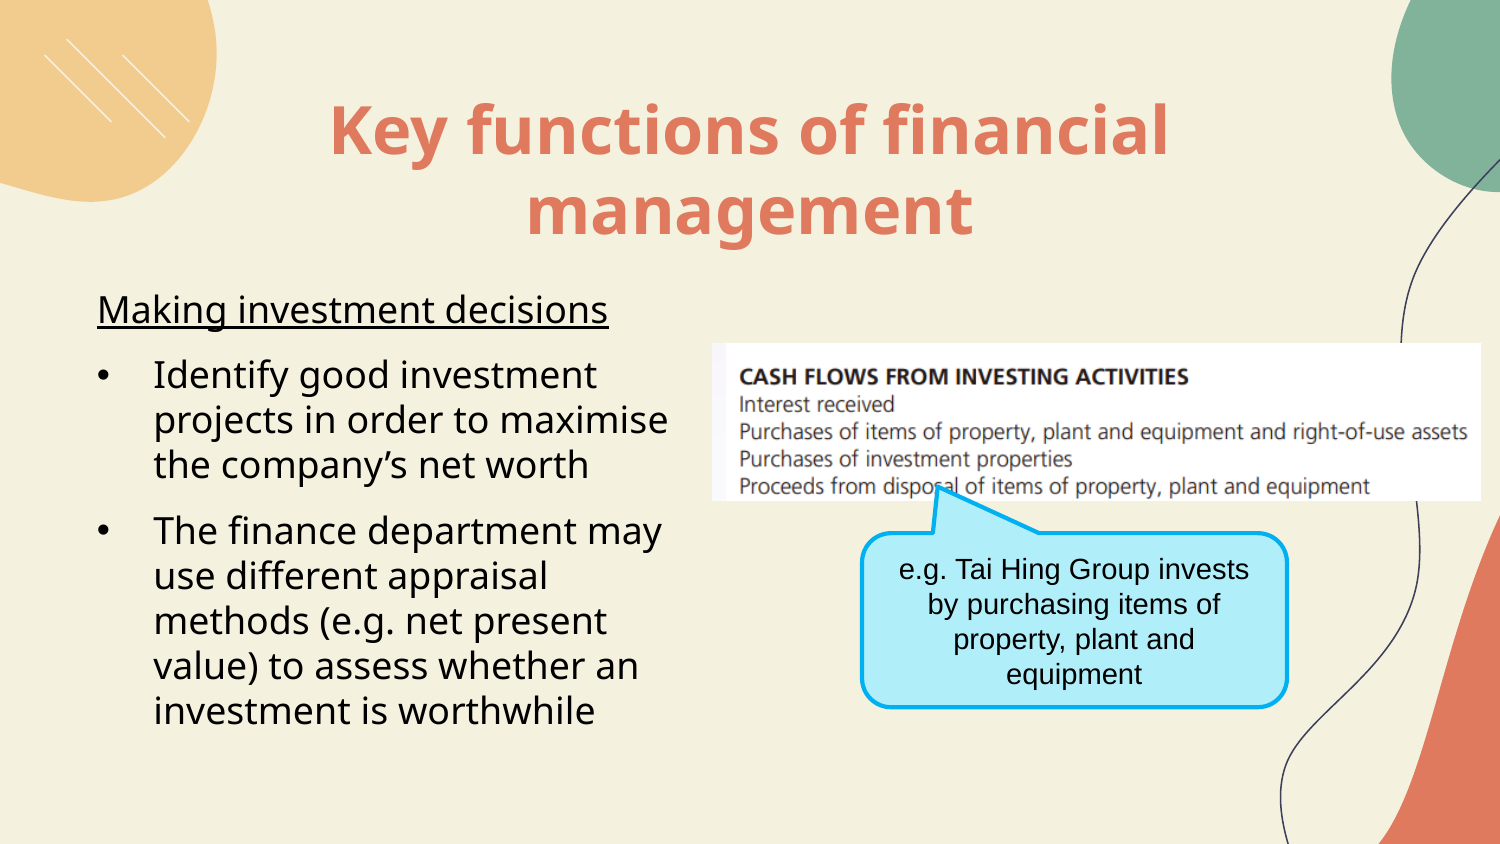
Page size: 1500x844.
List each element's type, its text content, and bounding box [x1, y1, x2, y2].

title Key functions of financial management [116, 72, 1383, 167]
picture [939, 491, 960, 501]
picture [711, 343, 1482, 501]
text_box e.g. Tai Hing Group invests by purchasing items of property, plant and equipment [859, 510, 1290, 710]
text_box Making investment decisions Identify good investment projects in order to maximise the company’s net worth The finance department may use different appraisal methods (e.g. net present value) to assess whether an investment is worthwhile [65, 278, 717, 806]
